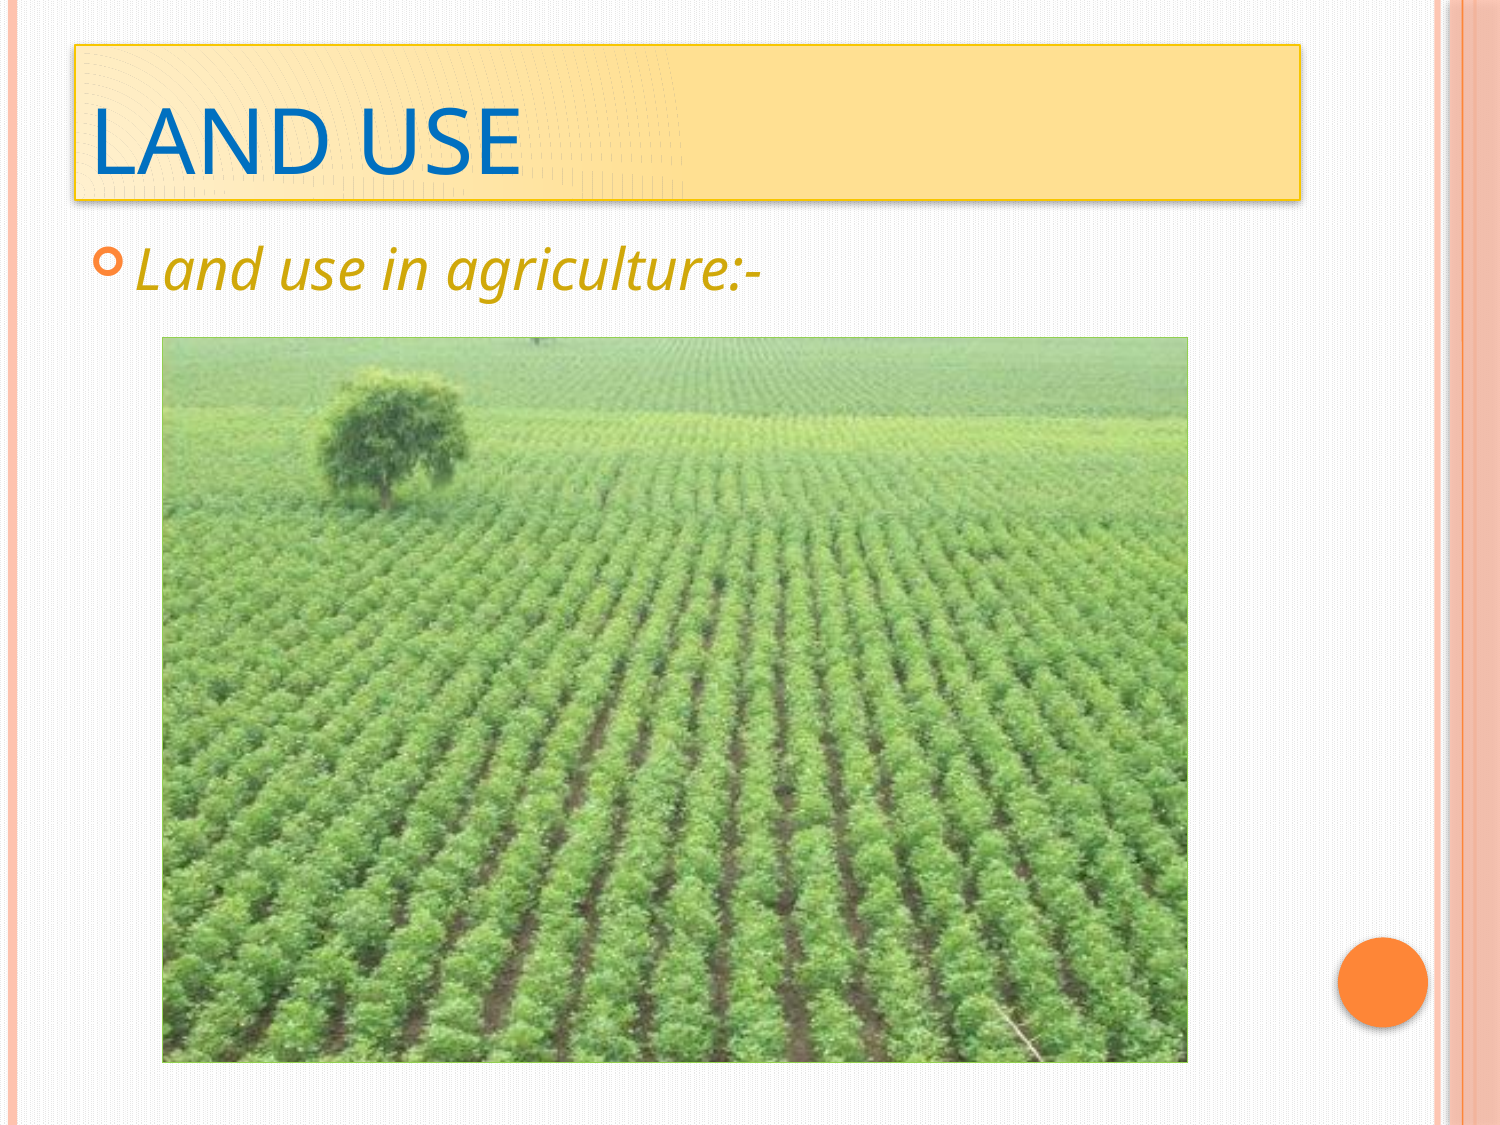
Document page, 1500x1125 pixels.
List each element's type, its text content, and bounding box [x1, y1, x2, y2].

title Land Use [74, 44, 1301, 201]
picture [161, 336, 1189, 1063]
list Land use in agriculture:- [75, 224, 1300, 1062]
